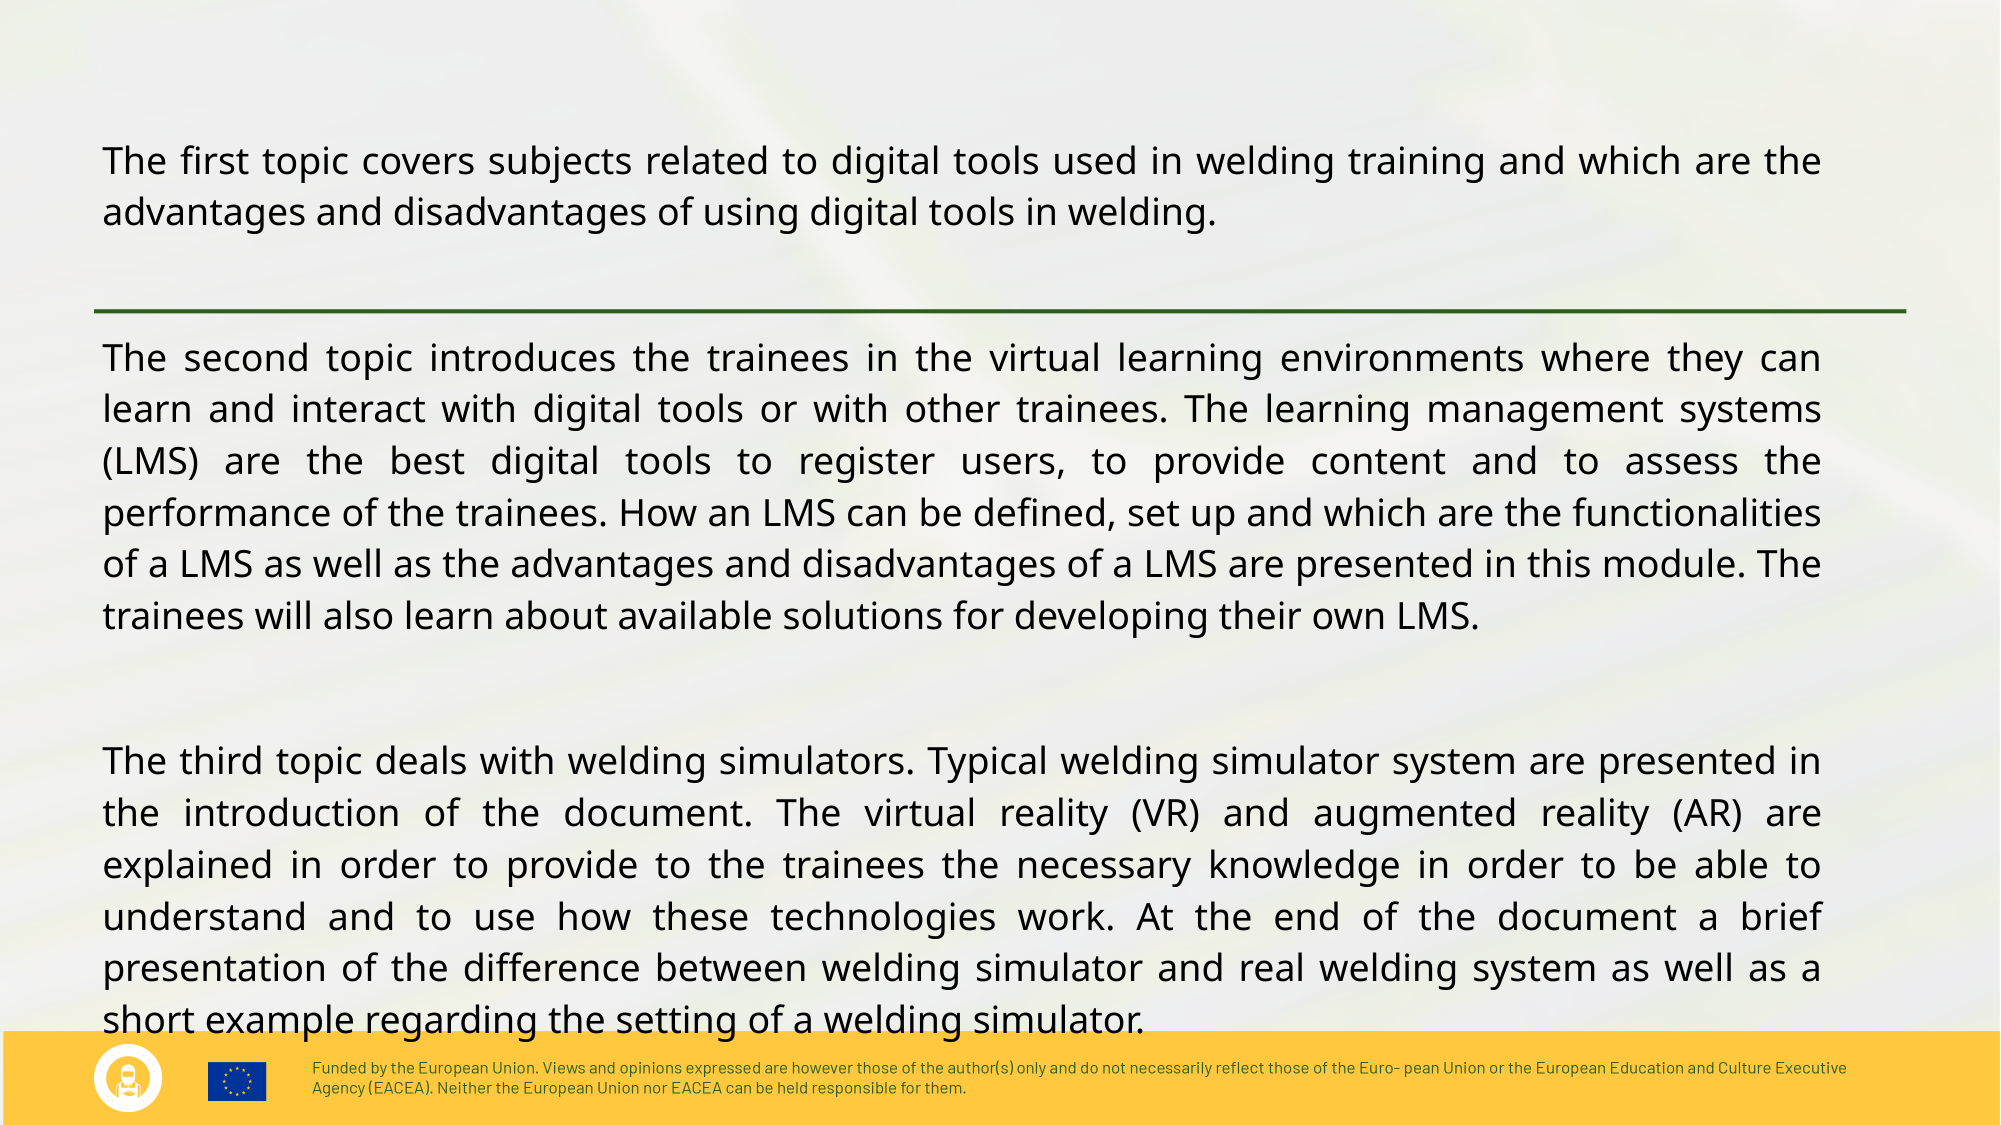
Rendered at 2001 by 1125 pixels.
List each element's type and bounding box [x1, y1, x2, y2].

list [0, 0, 2000, 1125]
